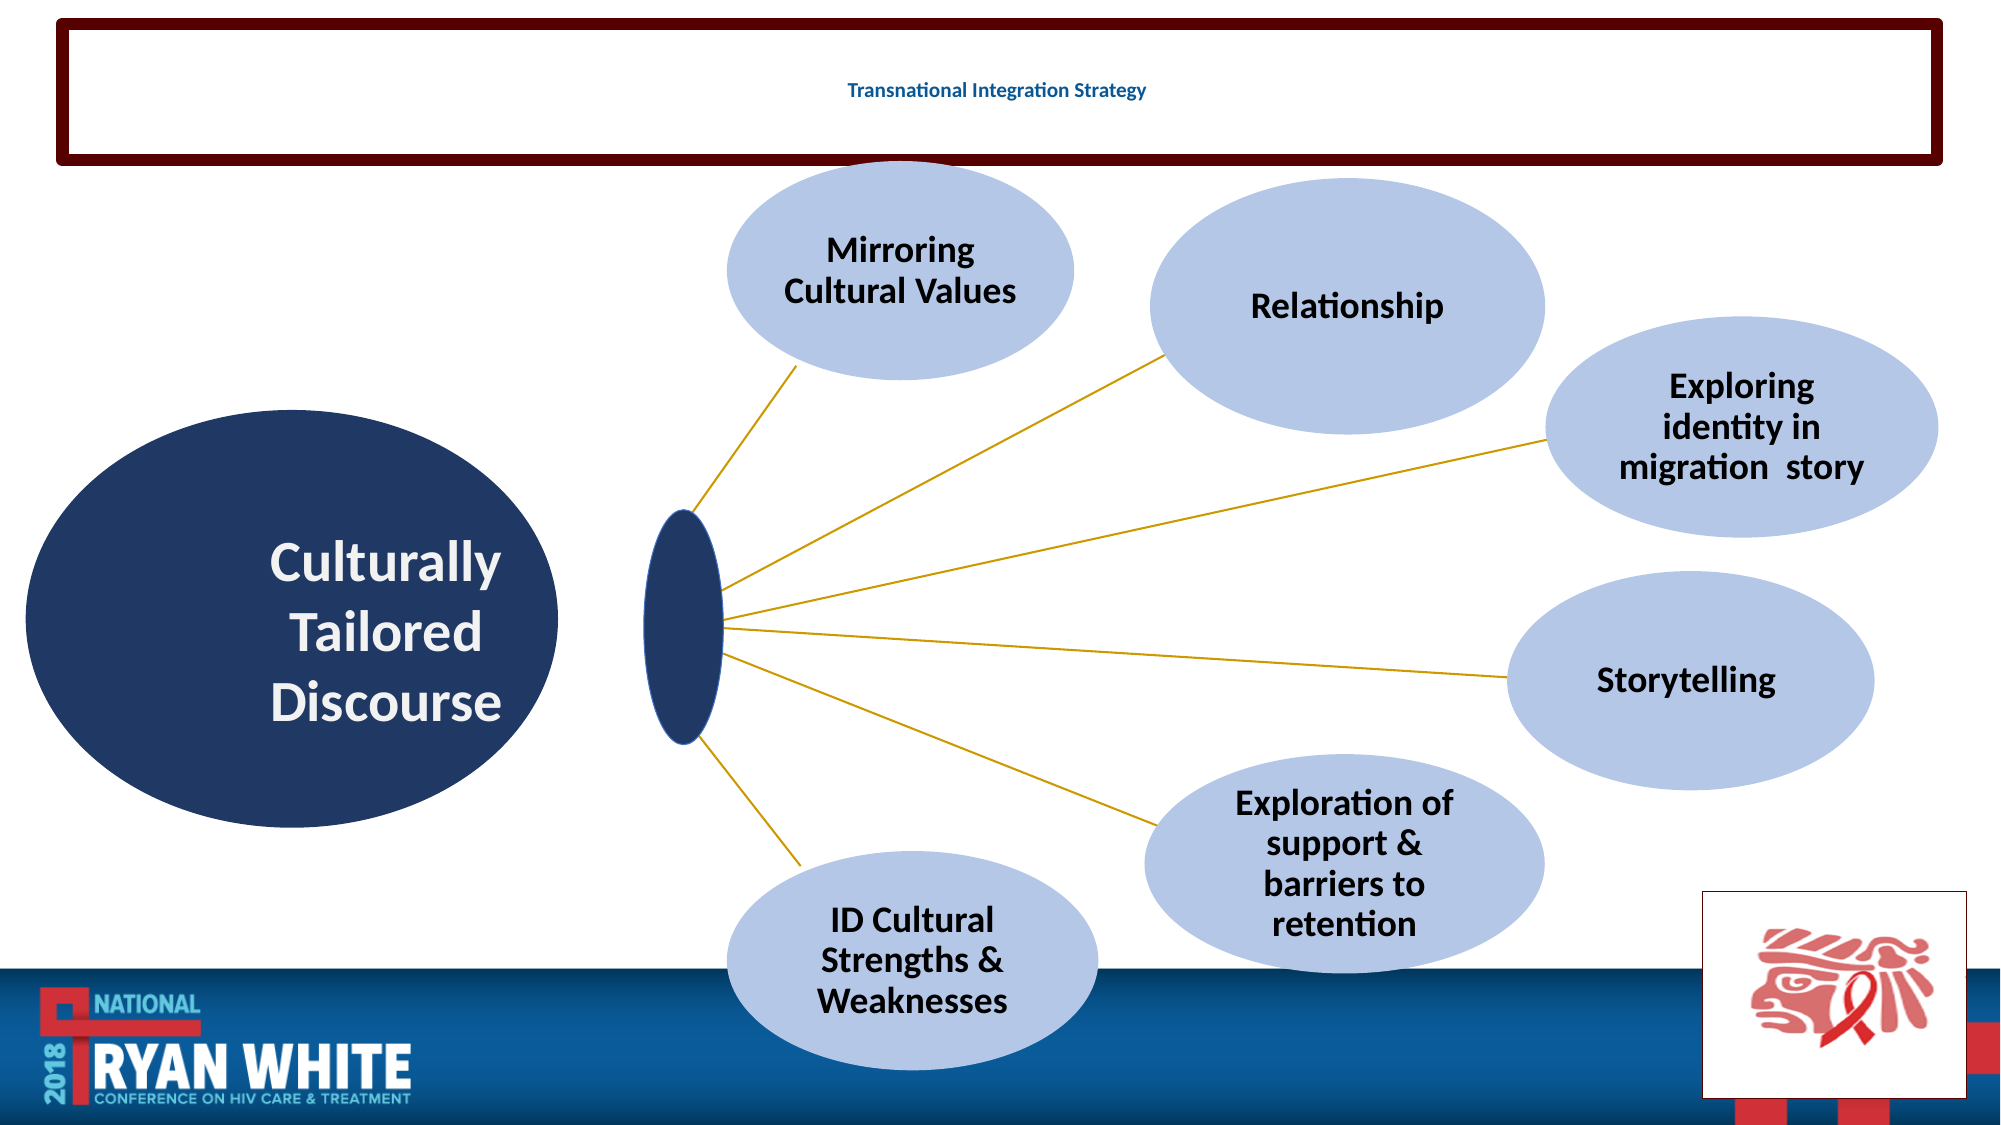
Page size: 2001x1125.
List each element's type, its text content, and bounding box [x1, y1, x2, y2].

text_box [25, 156, 1946, 1096]
picture [0, 0, 2001, 1125]
title Transnational Integration Strategy [62, 23, 1938, 156]
